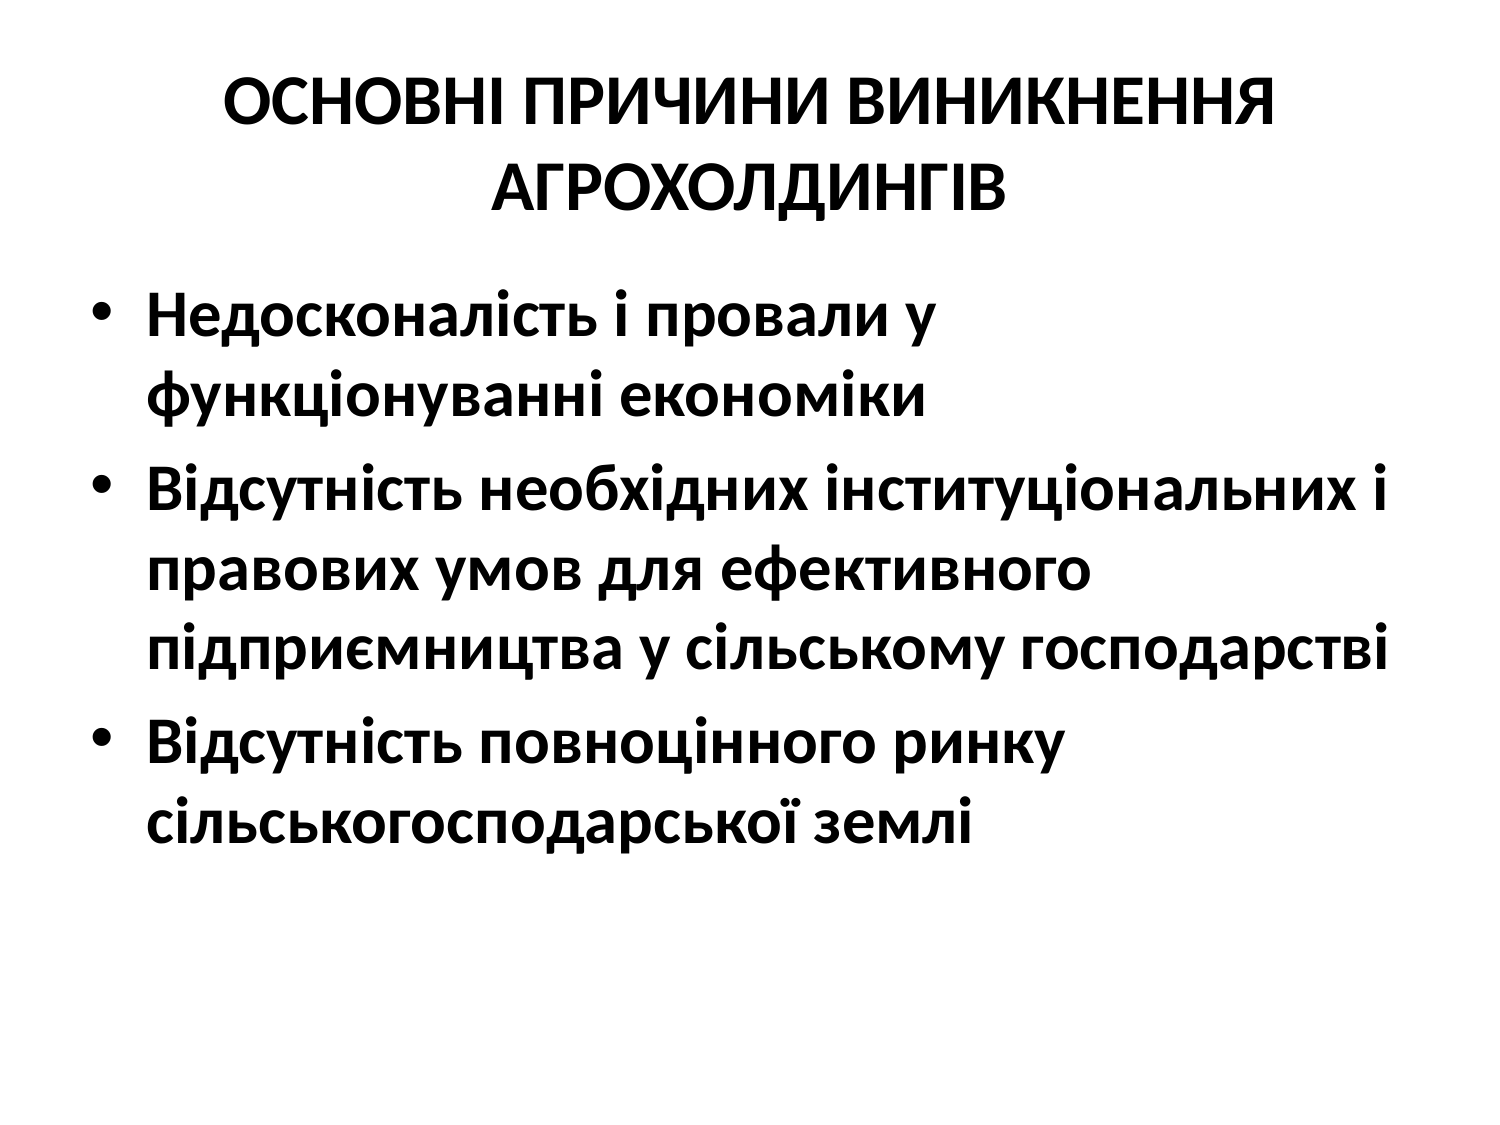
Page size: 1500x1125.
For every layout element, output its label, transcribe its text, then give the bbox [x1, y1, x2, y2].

list Недосконалість і провали у функціонуванні економіки Відсутність необхідних інституціональних і правових умов для ефективного підприємництва у сільському господарстві Відсутність повноцінного ринку сільськогосподарської землі [75, 262, 1425, 1005]
title ОСНОВНІ ПРИЧИНИ ВИНИКНЕННЯ АГРОХОЛДИНГІВ [75, 45, 1425, 233]
